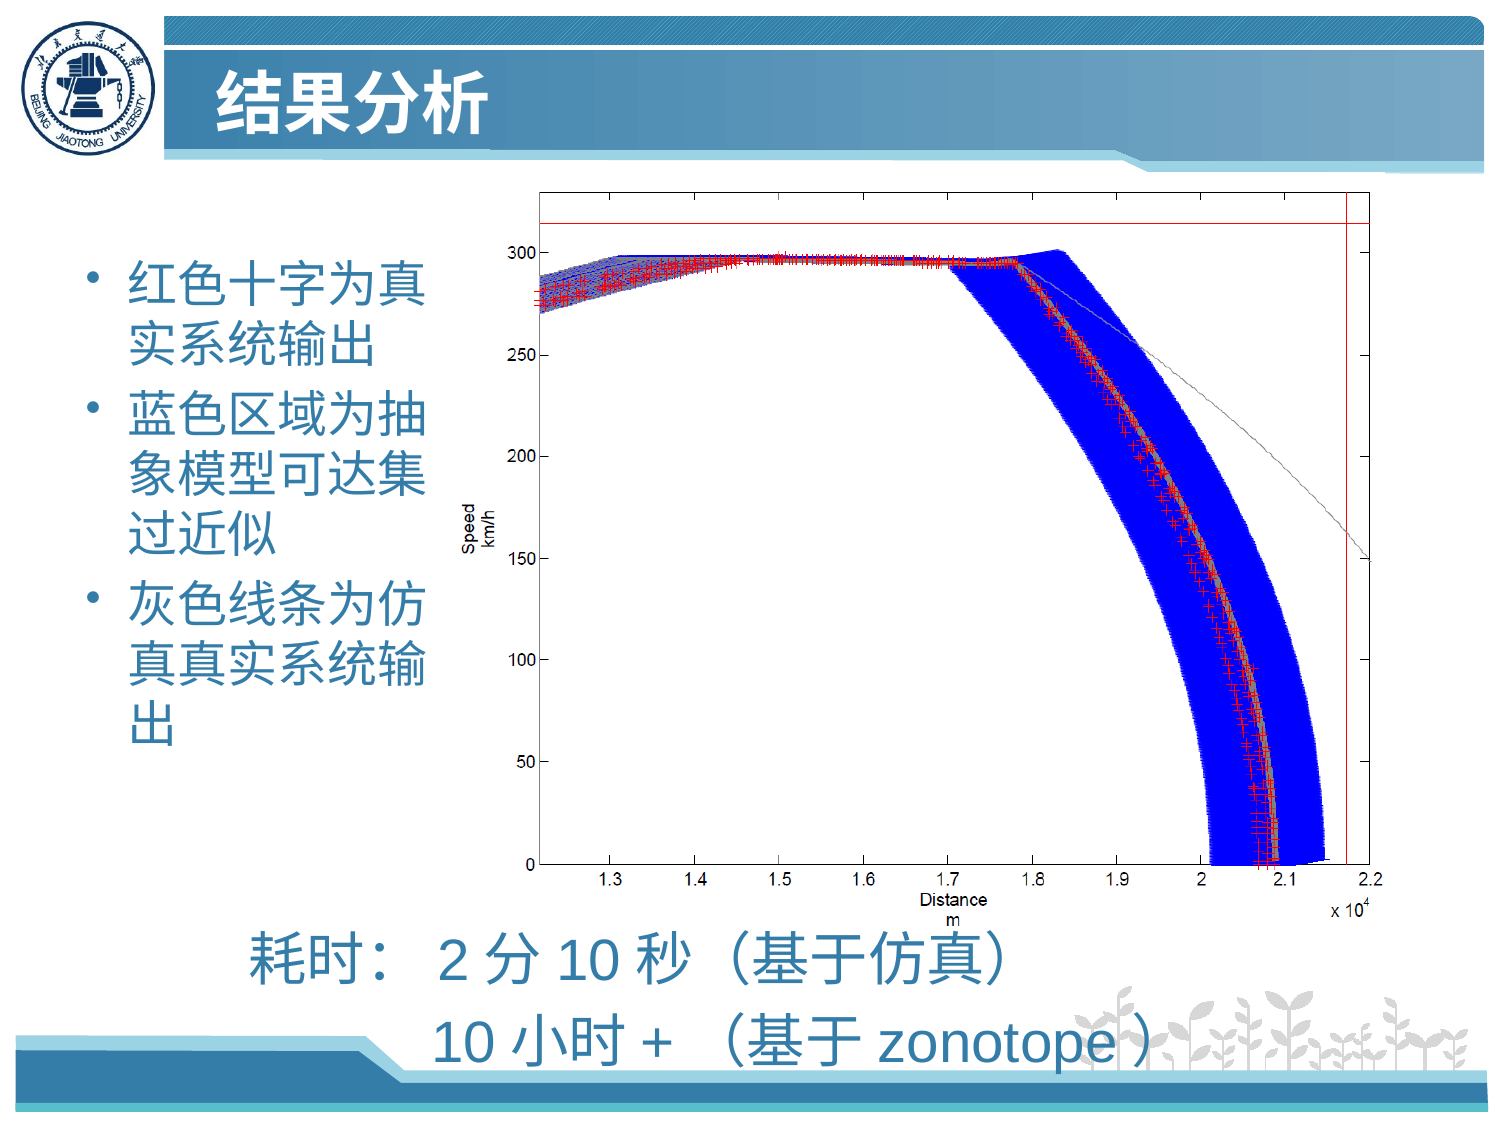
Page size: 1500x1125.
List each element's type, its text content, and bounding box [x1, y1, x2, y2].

text_box 耗时：2分10秒（基于仿真） 10小时+（基于zonotope） [233, 914, 1347, 1074]
text_box 结果分析 [200, 66, 1425, 135]
text_box 红色十字为真实系统输出 蓝色区域为抽象模型可达集过近似 灰色线条为仿真真实系统输出 [70, 244, 446, 915]
picture [14, 16, 165, 162]
picture [446, 172, 1385, 936]
